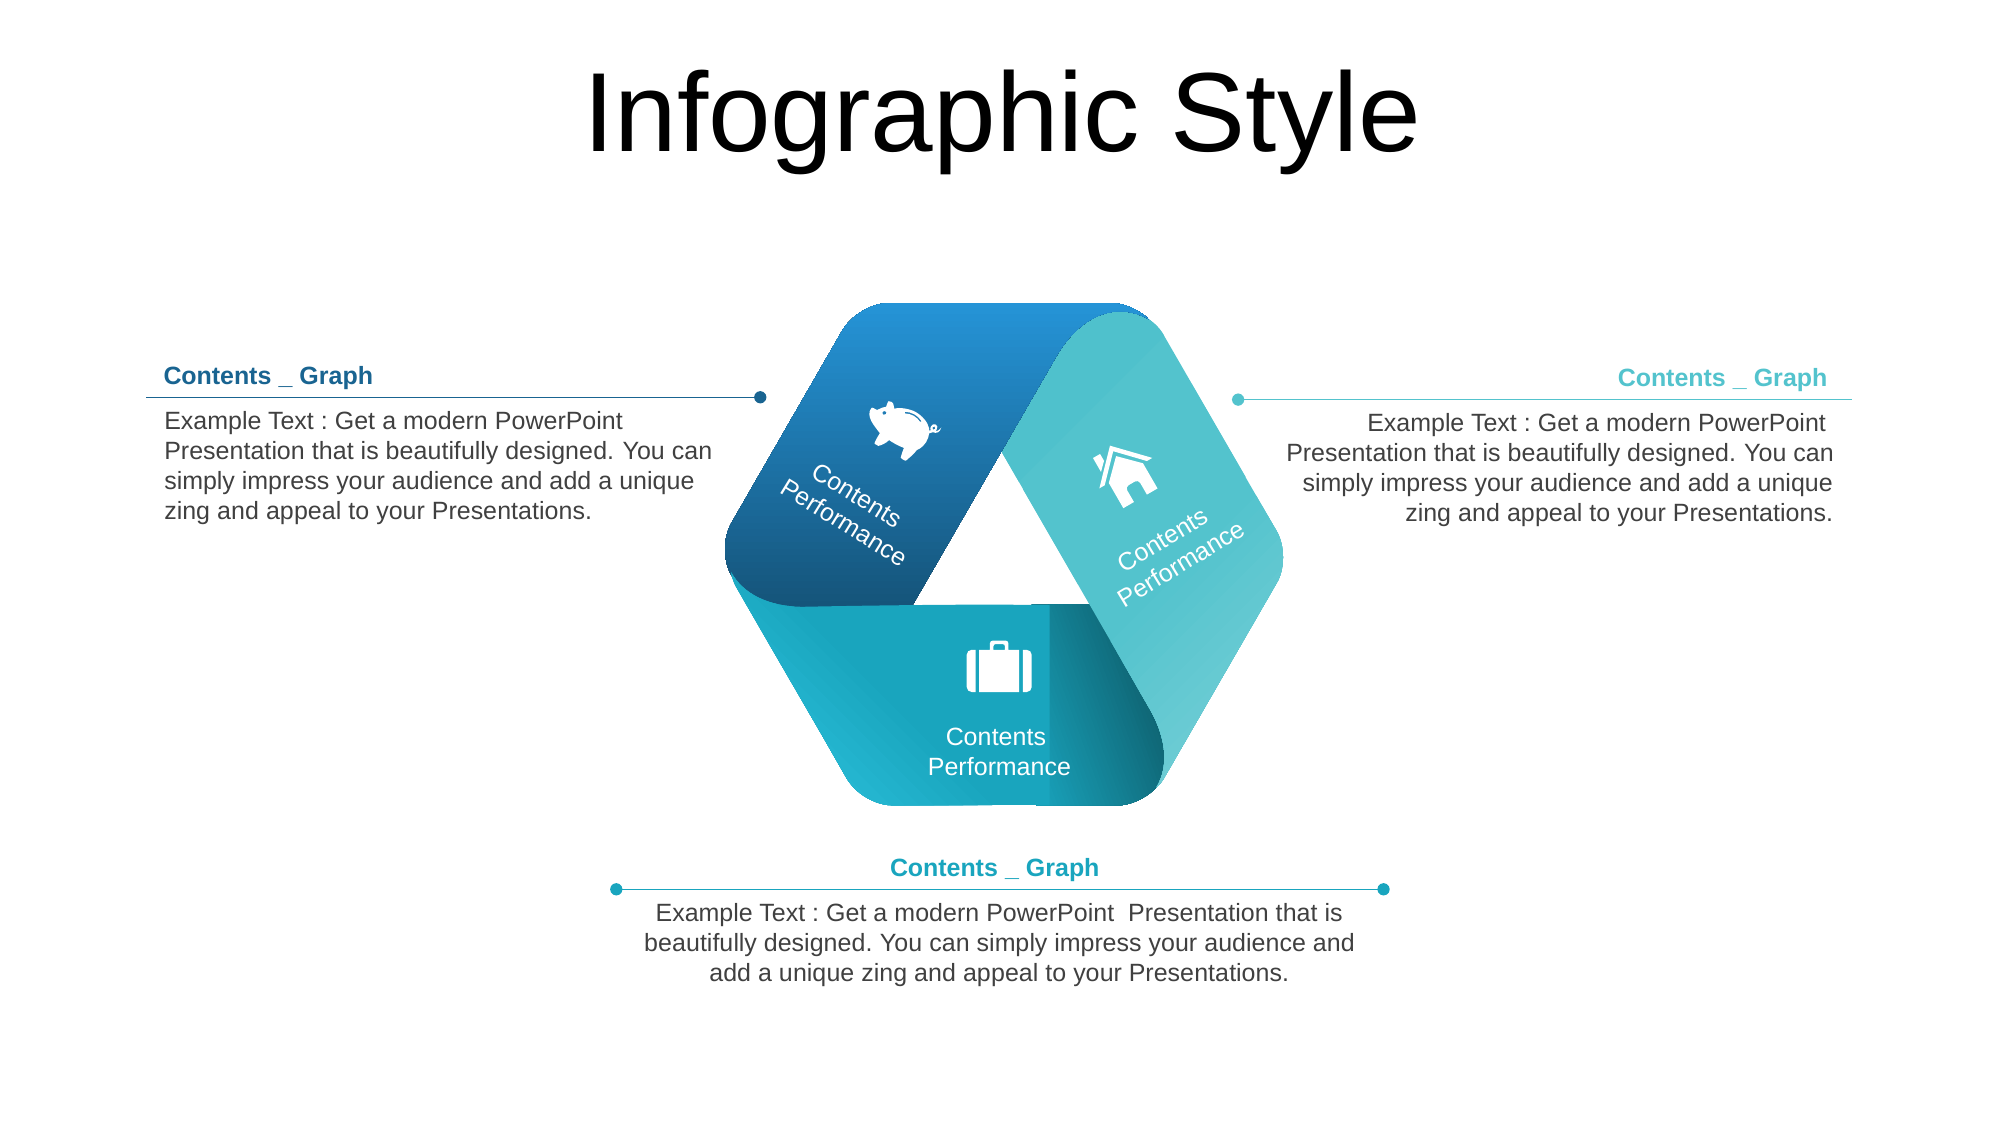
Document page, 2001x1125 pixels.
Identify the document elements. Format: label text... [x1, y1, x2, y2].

list Infographic Style [53, 46, 1952, 184]
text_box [146, 351, 761, 534]
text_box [722, 301, 1277, 806]
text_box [616, 843, 1384, 996]
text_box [1238, 354, 1853, 536]
